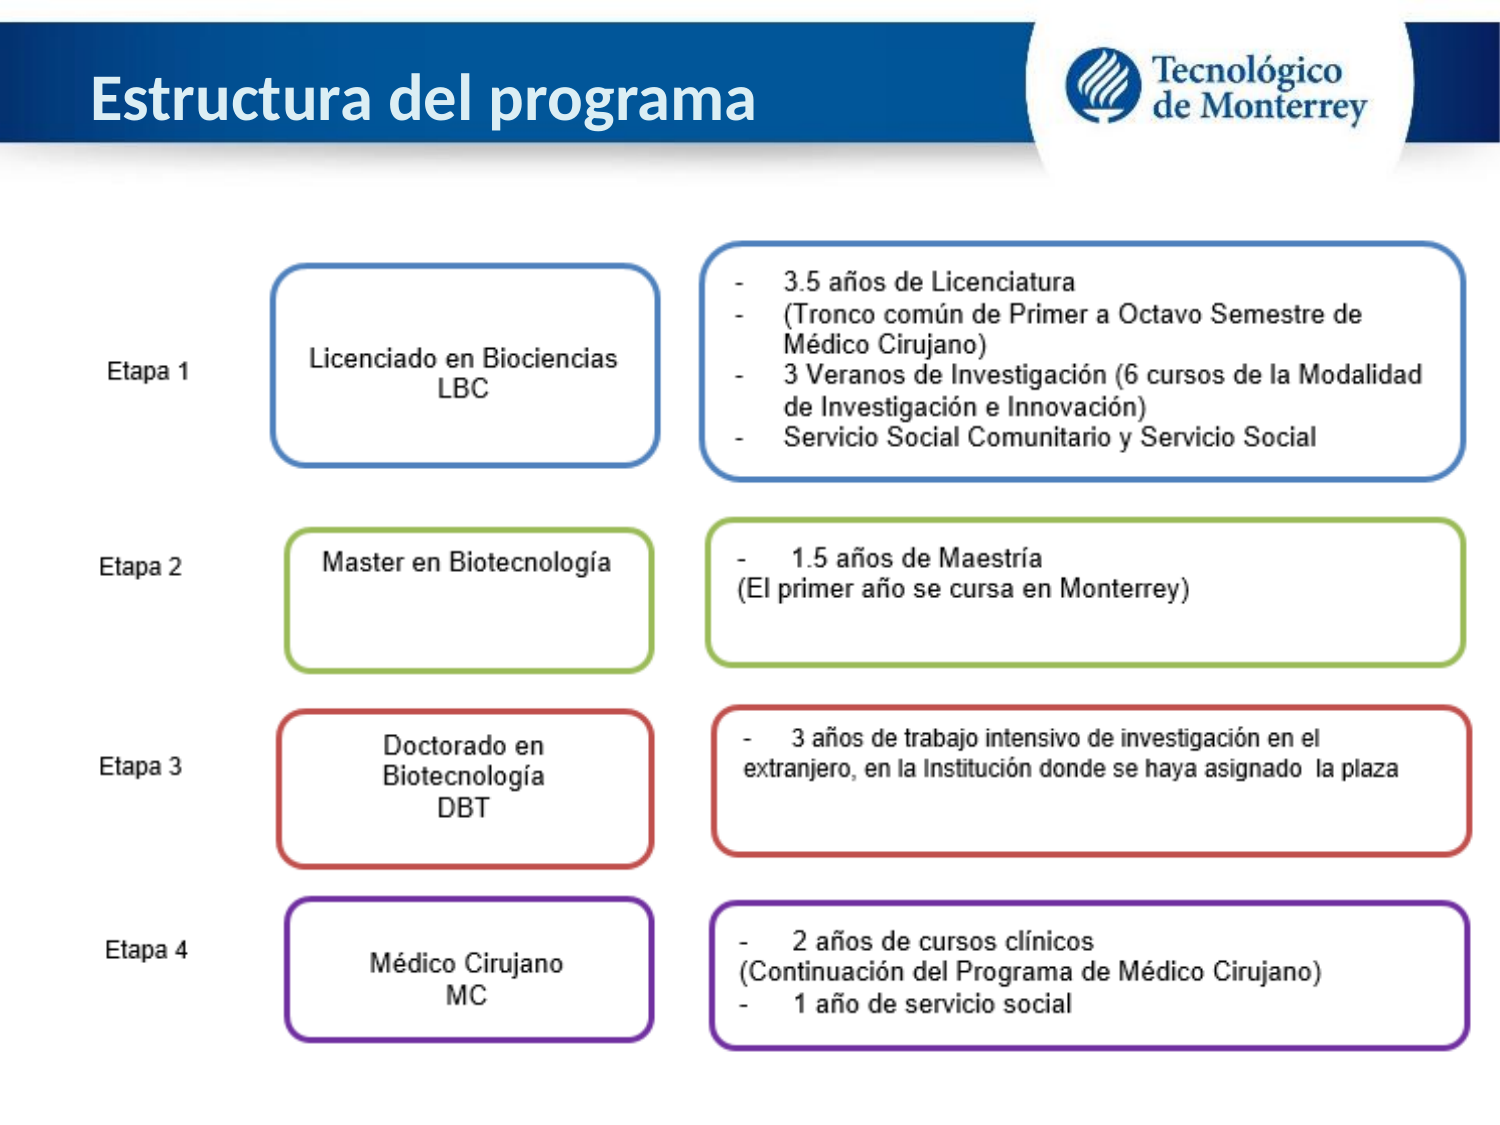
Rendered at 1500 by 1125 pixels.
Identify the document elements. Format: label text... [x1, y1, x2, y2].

picture [0, 0, 1500, 1125]
title Estructura del programa [75, 0, 1044, 188]
